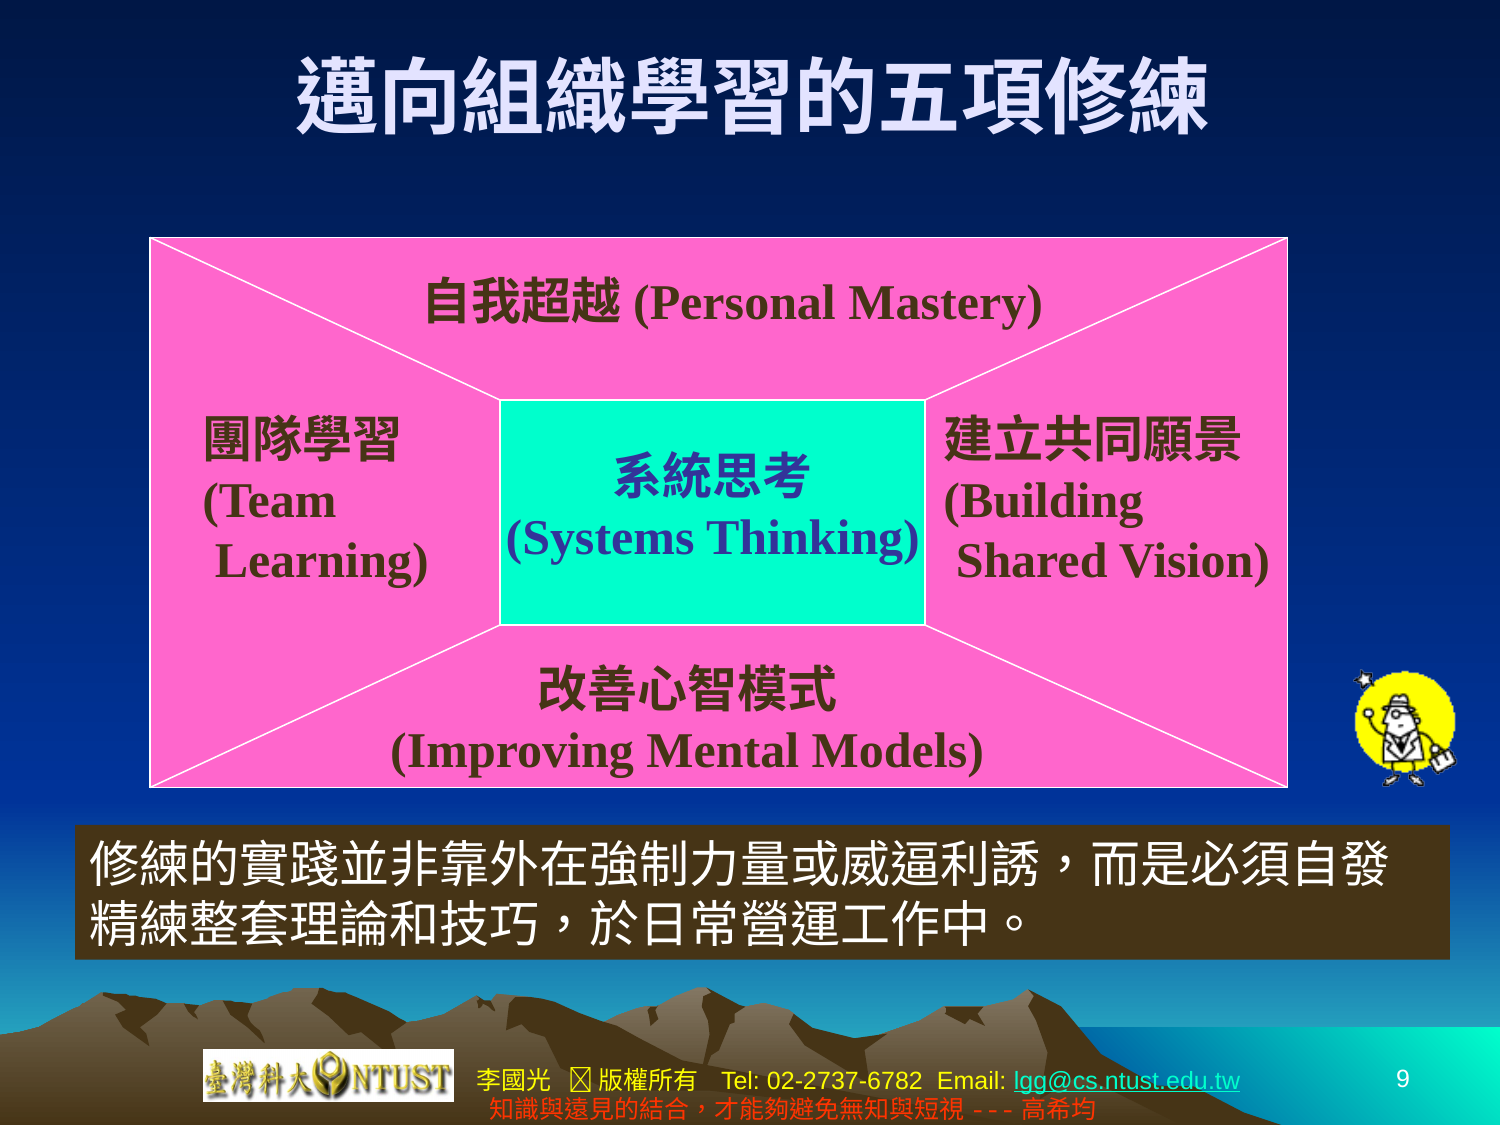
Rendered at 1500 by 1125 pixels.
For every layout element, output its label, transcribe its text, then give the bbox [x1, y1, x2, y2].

text_box [149, 237, 1288, 788]
text_box 自我超越(Personal Mastery) [406, 262, 1059, 338]
text_box [500, 399, 925, 437]
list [1340, 668, 1464, 809]
text_box 建立共同願景 (Building Shared Vision) [928, 399, 1286, 595]
text_box 團隊學習 (Team Learning) [187, 399, 444, 595]
text_box 系統思考 (Systems Thinking) [490, 437, 936, 573]
text_box 改善心智模式 (Improving Mental Models) [375, 649, 1000, 785]
slide_number 9 [1074, 1024, 1426, 1101]
text_box [500, 573, 925, 625]
title 邁向組織學習的五項修練 [77, 0, 1429, 188]
text_box 修練的實踐並非靠外在強制力量或威逼利誘，而是必須自發精練整套理論和技巧，於日常營運工作中。 [75, 824, 1450, 960]
picture [203, 1049, 454, 1102]
